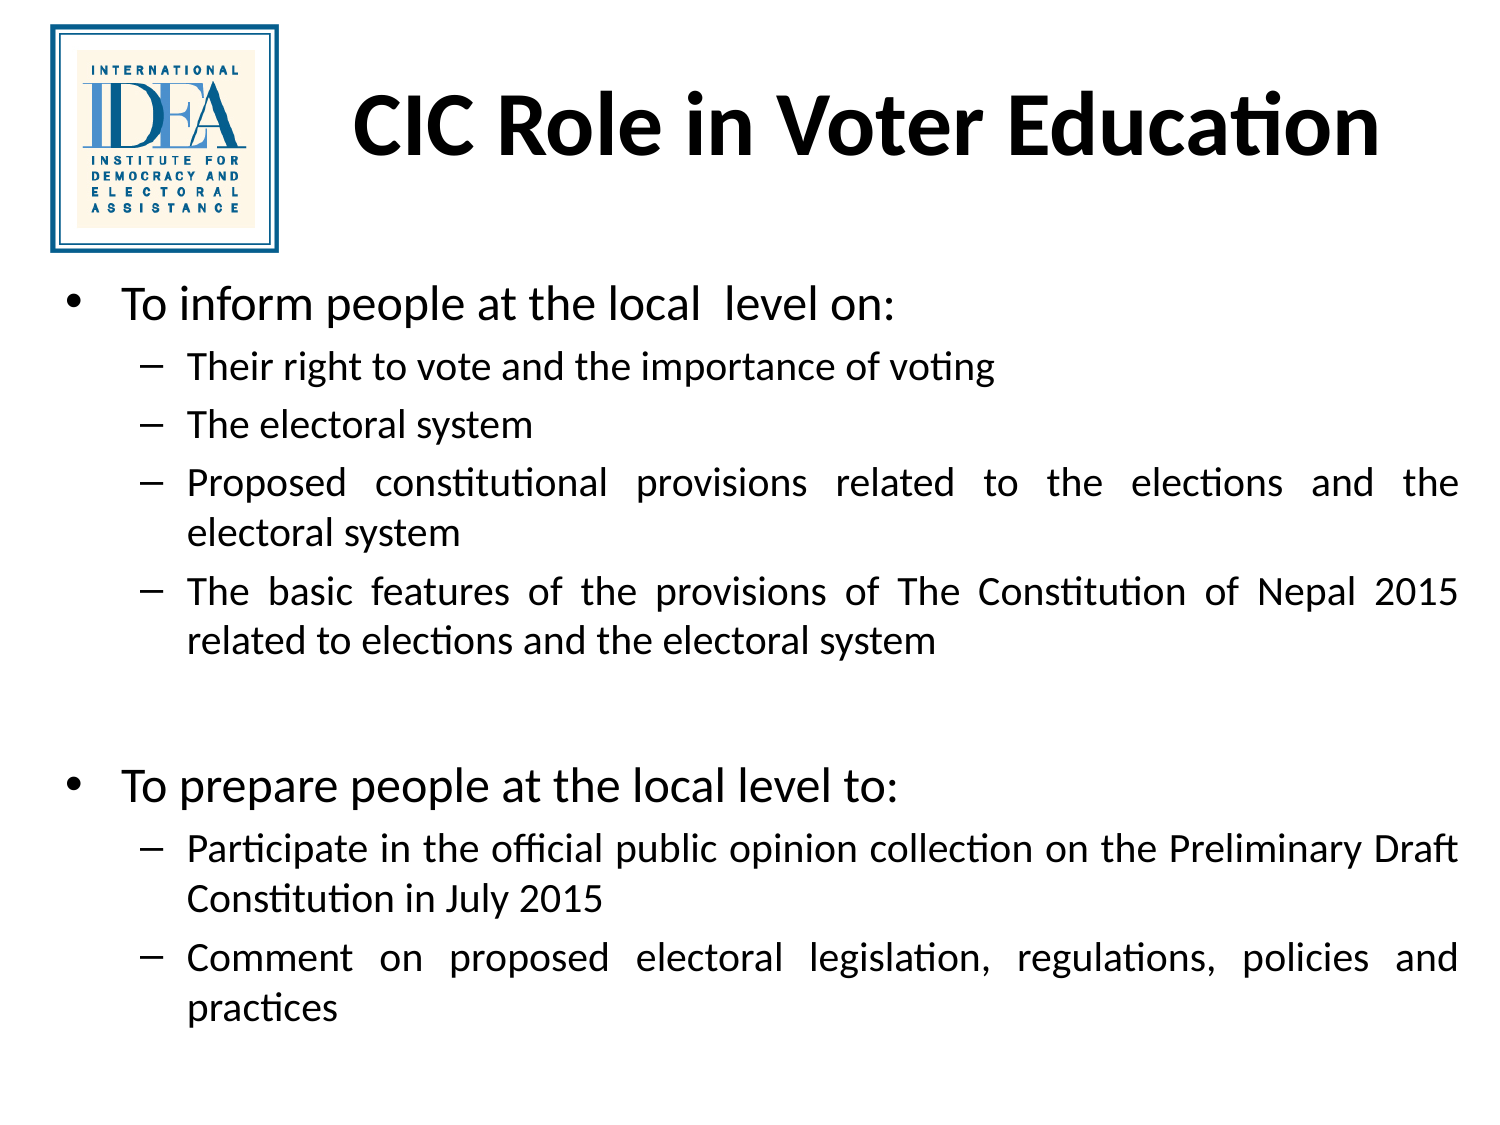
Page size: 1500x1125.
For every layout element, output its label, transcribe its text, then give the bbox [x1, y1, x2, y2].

picture [57, 213, 279, 253]
list To inform people at the local level on: Their right to vote and the importance of voting The electoral system Proposed constitutional provisions related to the elections and the electoral system The basic features of the provisions of The Constitution of Nepal 2015 related to elections and the electoral system To prepare people at the local level to: Participate in the official public opinion collection on the Preliminary Draft Constitution in July 2015 Comment on proposed electoral legislation, regulations, policies and practices [50, 262, 1475, 1050]
picture [56, 30, 275, 249]
title CIC Role in Voter Education [275, 24, 1463, 213]
